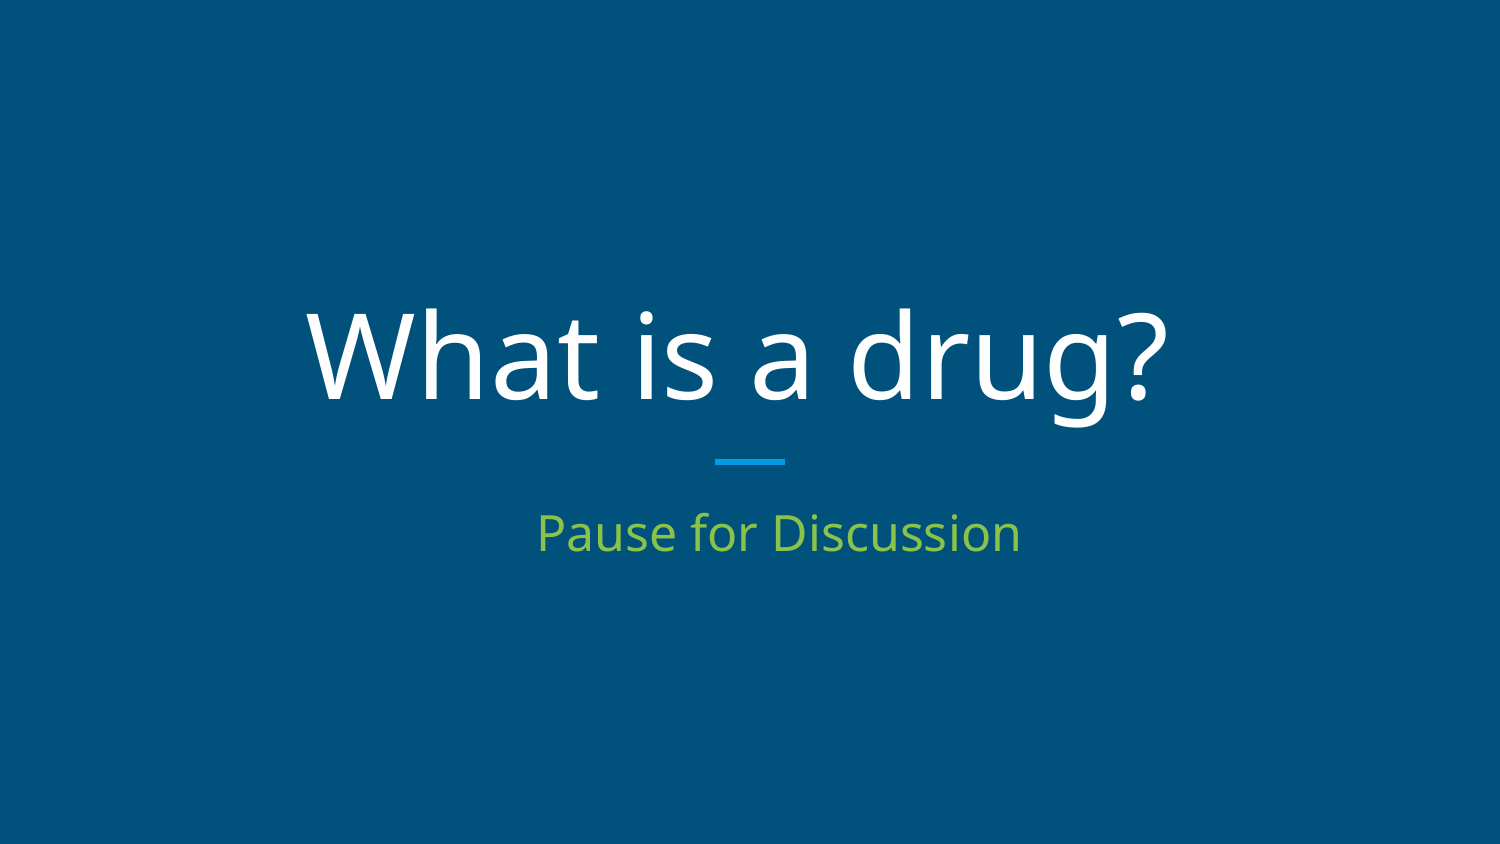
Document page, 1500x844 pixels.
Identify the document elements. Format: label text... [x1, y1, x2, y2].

text_box Pause for Discussion [503, 486, 1055, 577]
title What is a drug? [78, 289, 1428, 439]
